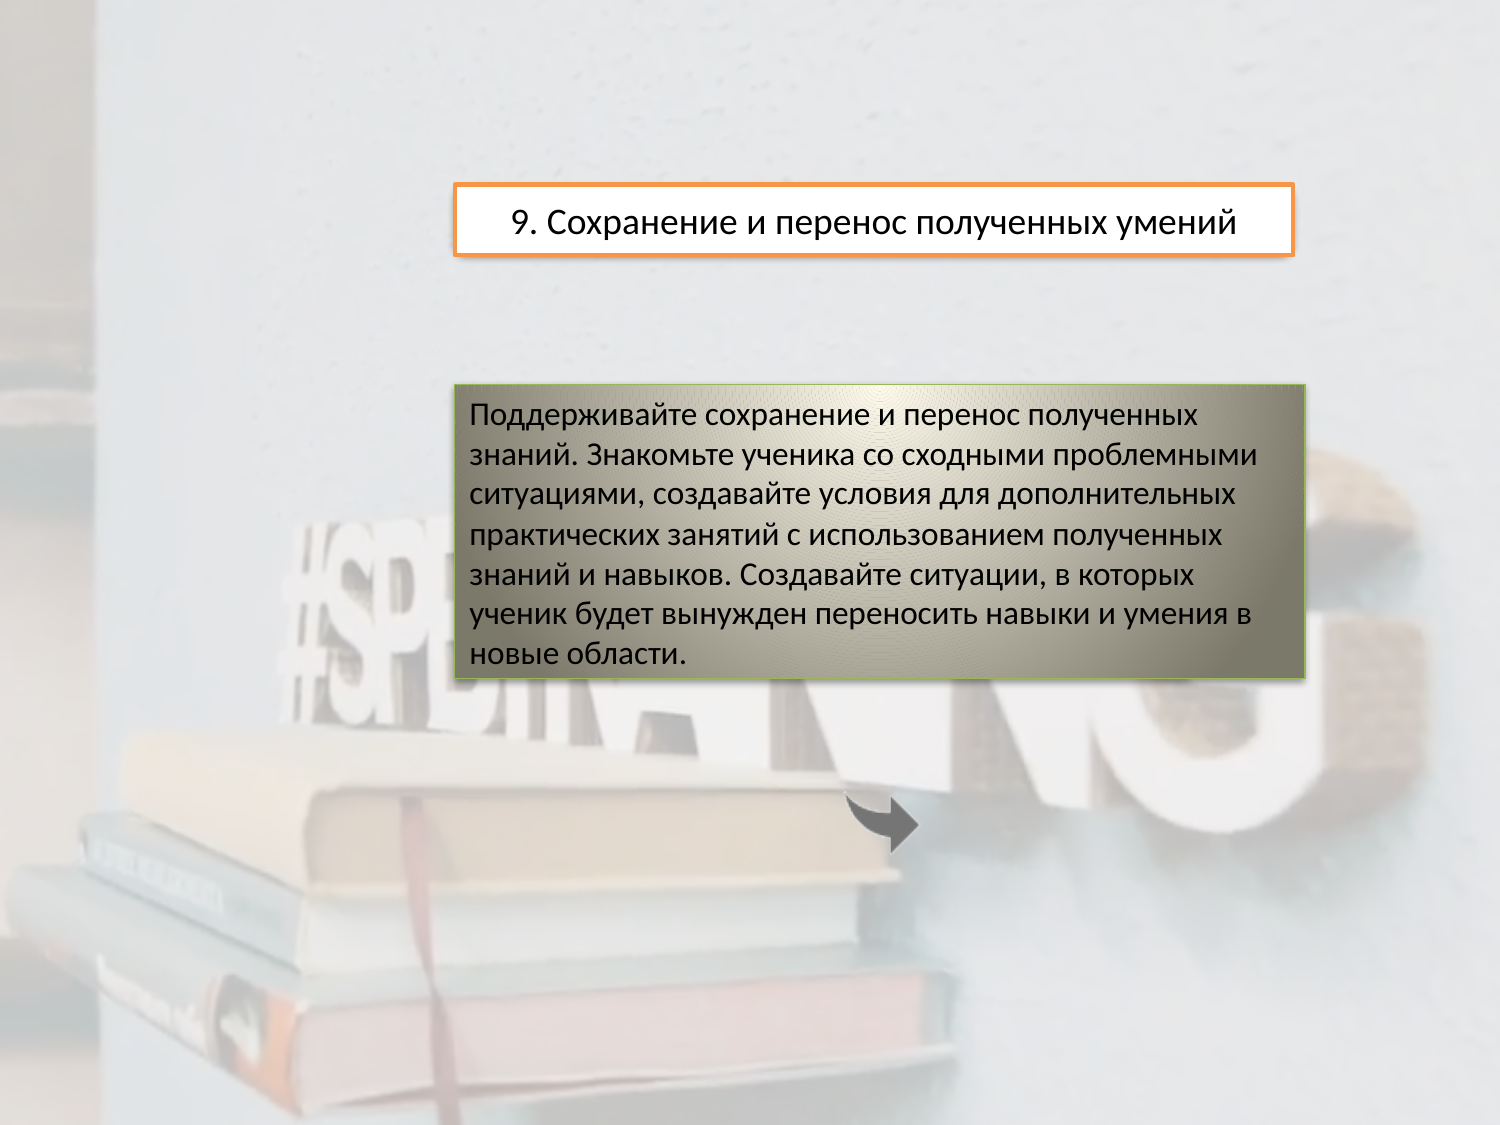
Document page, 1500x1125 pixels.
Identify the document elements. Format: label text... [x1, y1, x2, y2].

title 9. Сохранение и перенос полученных умений [453, 182, 1295, 257]
text_box Поддерживайте сохранение и перенос полученных знаний. Знакомьте ученика со сходными проблемными ситуациями, создавайте условия для дополнительных практических занятий с использованием полученных знаний и навыков. Создавайте ситуации, в которых ученик будет вынужден переносить навыки и умения в новые области. [454, 384, 1306, 679]
picture [832, 774, 933, 876]
